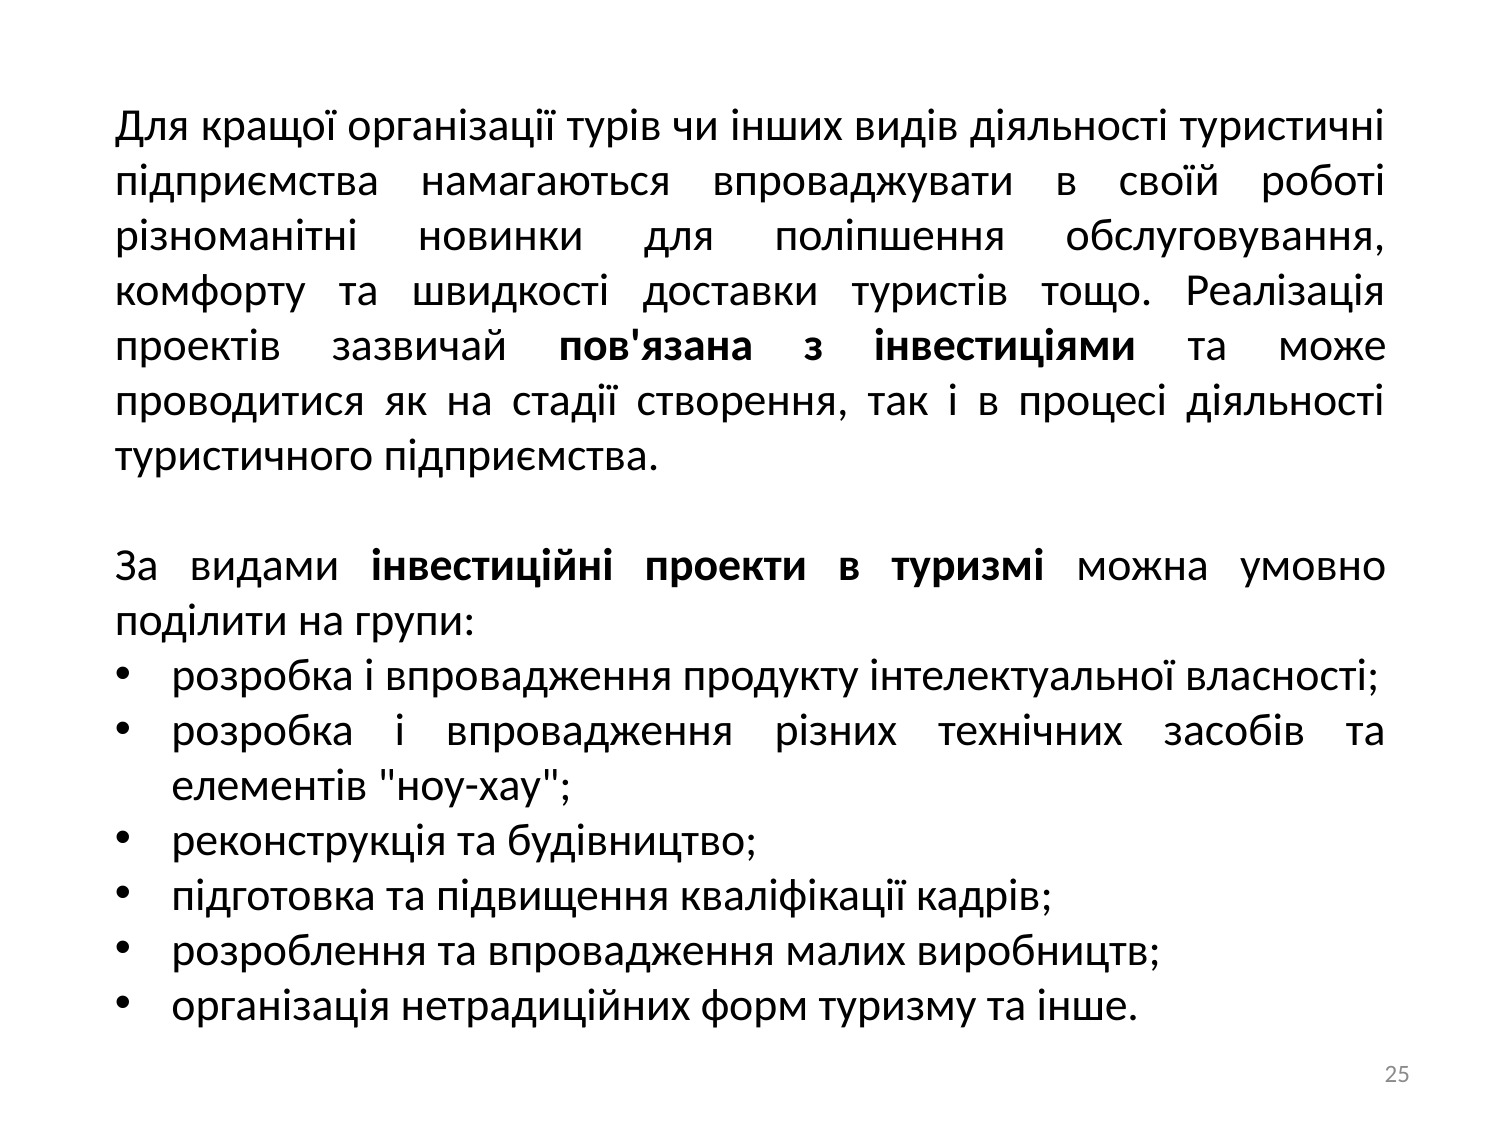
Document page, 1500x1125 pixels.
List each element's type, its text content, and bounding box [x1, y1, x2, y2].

slide_number 25 [1074, 1042, 1425, 1103]
text_box Для кращої організації турів чи інших видів діяльності туристичні підприємства намагаються впроваджувати в своїй роботі різноманітні новинки для поліпшення обслуговування, комфорту та швидкості доставки туристів тощо. Реалізація проектів зазвичай пов'язана з інвестиціями та може проводитися як на стадії створення, так і в процесі діяльності туристичного підприємства. За видами інвестиційні проекти в туризмі можна умовно поділити на групи: розробка і впровадження продукту інтелектуальної власності; розробка і впровадження різних технічних засобів та елементів "ноу-хау"; реконструкція та будівництво; підготовка та підвищення кваліфікації кадрів; розроблення та впровадження малих виробництв; організація нетрадиційних форм туризму та інше. [100, 87, 1402, 1037]
